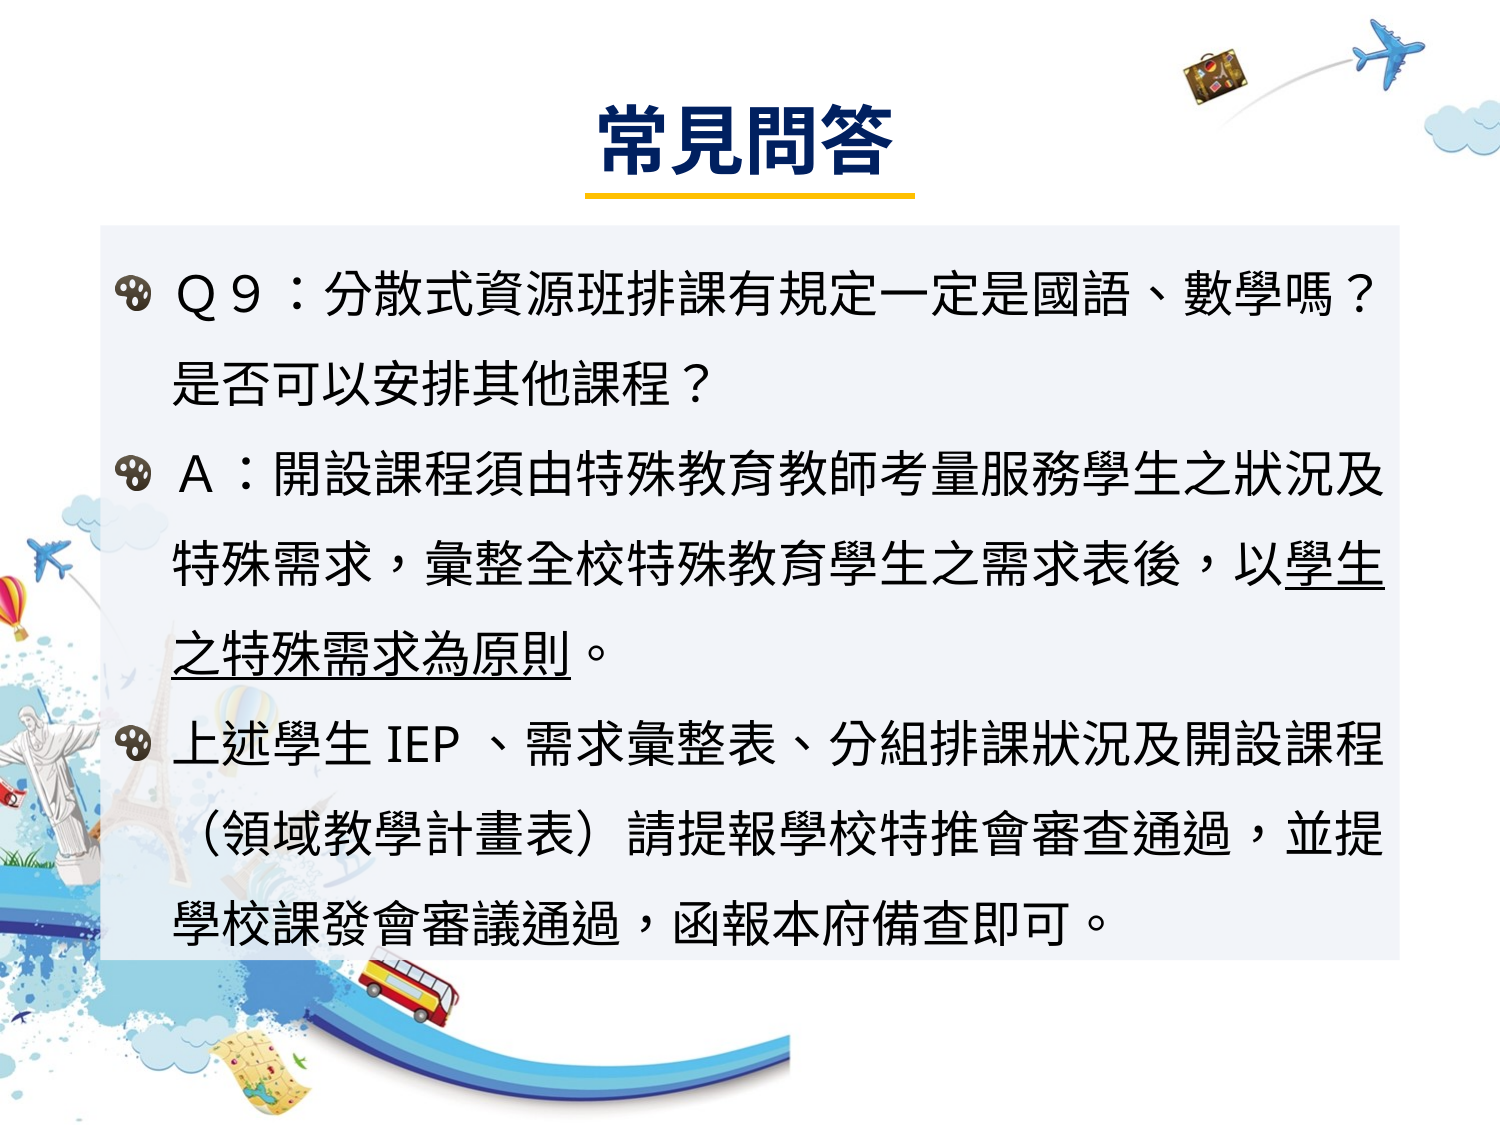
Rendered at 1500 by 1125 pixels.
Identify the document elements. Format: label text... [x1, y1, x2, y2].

title 常見問答 [41, 45, 1447, 233]
text_box Ｑ９：分散式資源班排課有規定一定是國語、數學嗎？是否可以安排其他課程？ Ａ：開設課程須由特殊教育教師考量服務學生之狀況及特殊需求，彙整全校特殊教育學生之需求表後，以學生之特殊需求為原則。 上述學生IEP、需求彙整表、分組排課狀況及開設課程（領域教學計畫表）請提報學校特推會審查通過，並提學校課發會審議通過，函報本府備查即可。 [100, 225, 1400, 961]
picture [0, 0, 1500, 1125]
